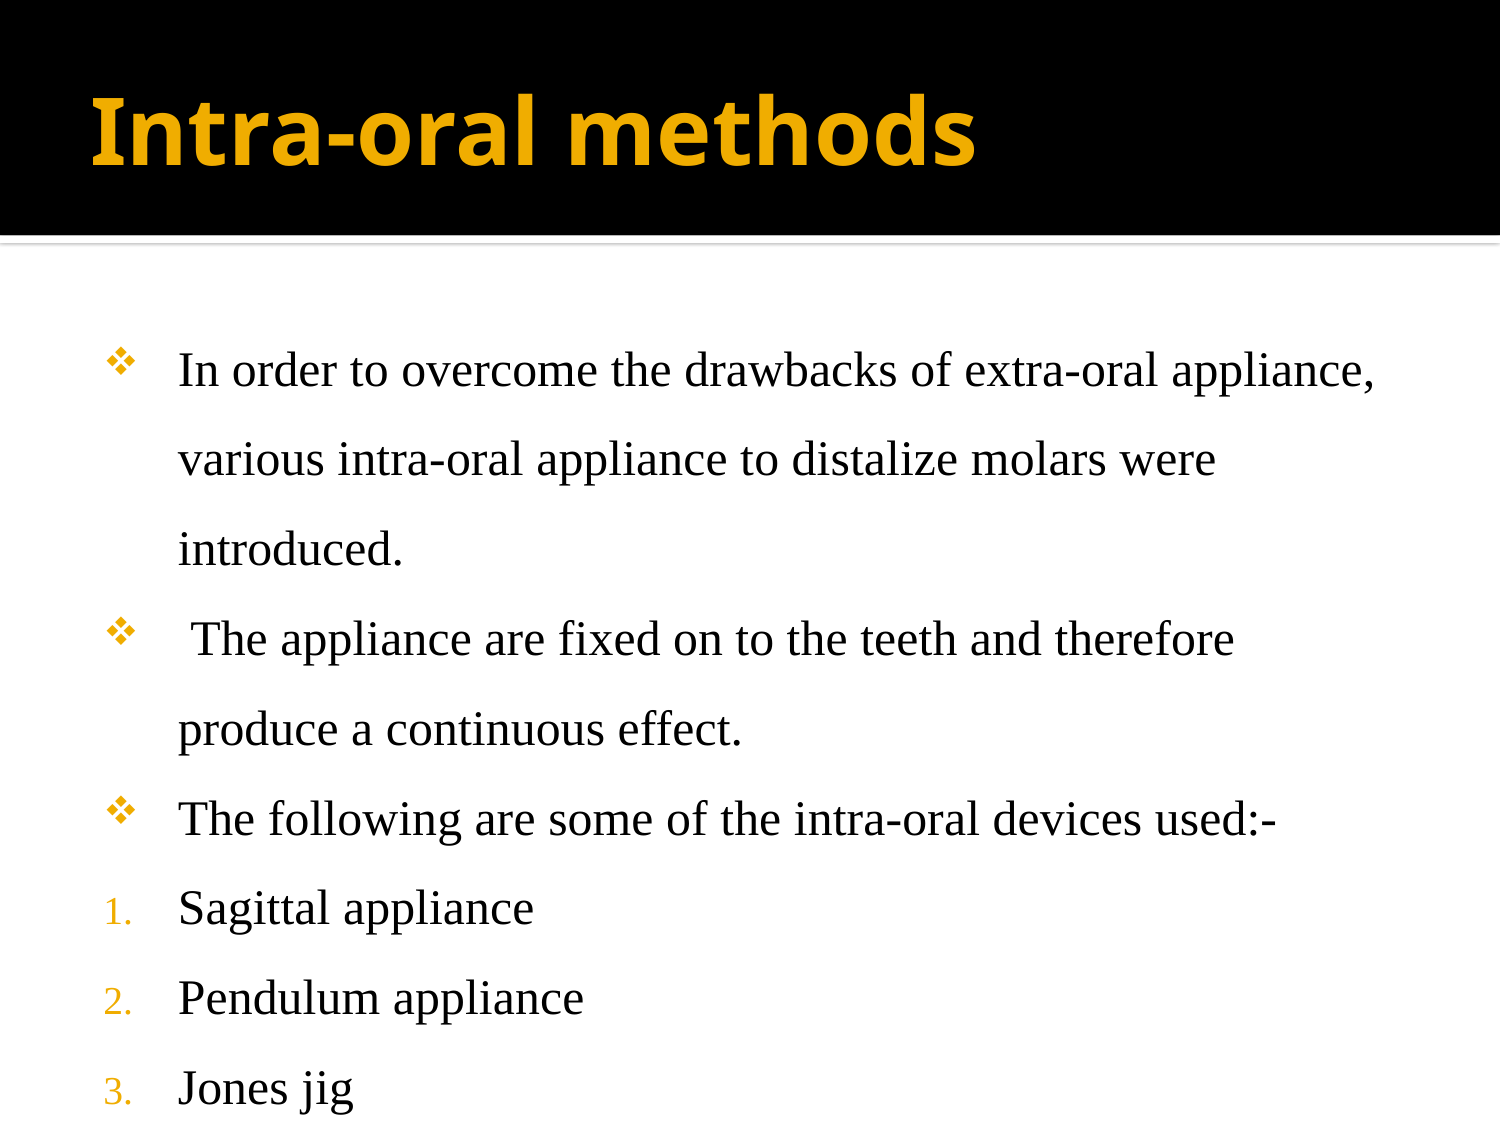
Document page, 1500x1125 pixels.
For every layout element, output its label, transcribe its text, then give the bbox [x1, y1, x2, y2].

title Intra-oral methods [75, 25, 1425, 231]
list In order to overcome the drawbacks of extra-oral appliance, various intra-oral appliance to distalize molars were introduced. The appliance are fixed on to the teeth and therefore produce a continuous effect. The following are some of the intra-oral devices used:- Sagittal appliance Pendulum appliance Jones jig [75, 291, 1425, 1125]
